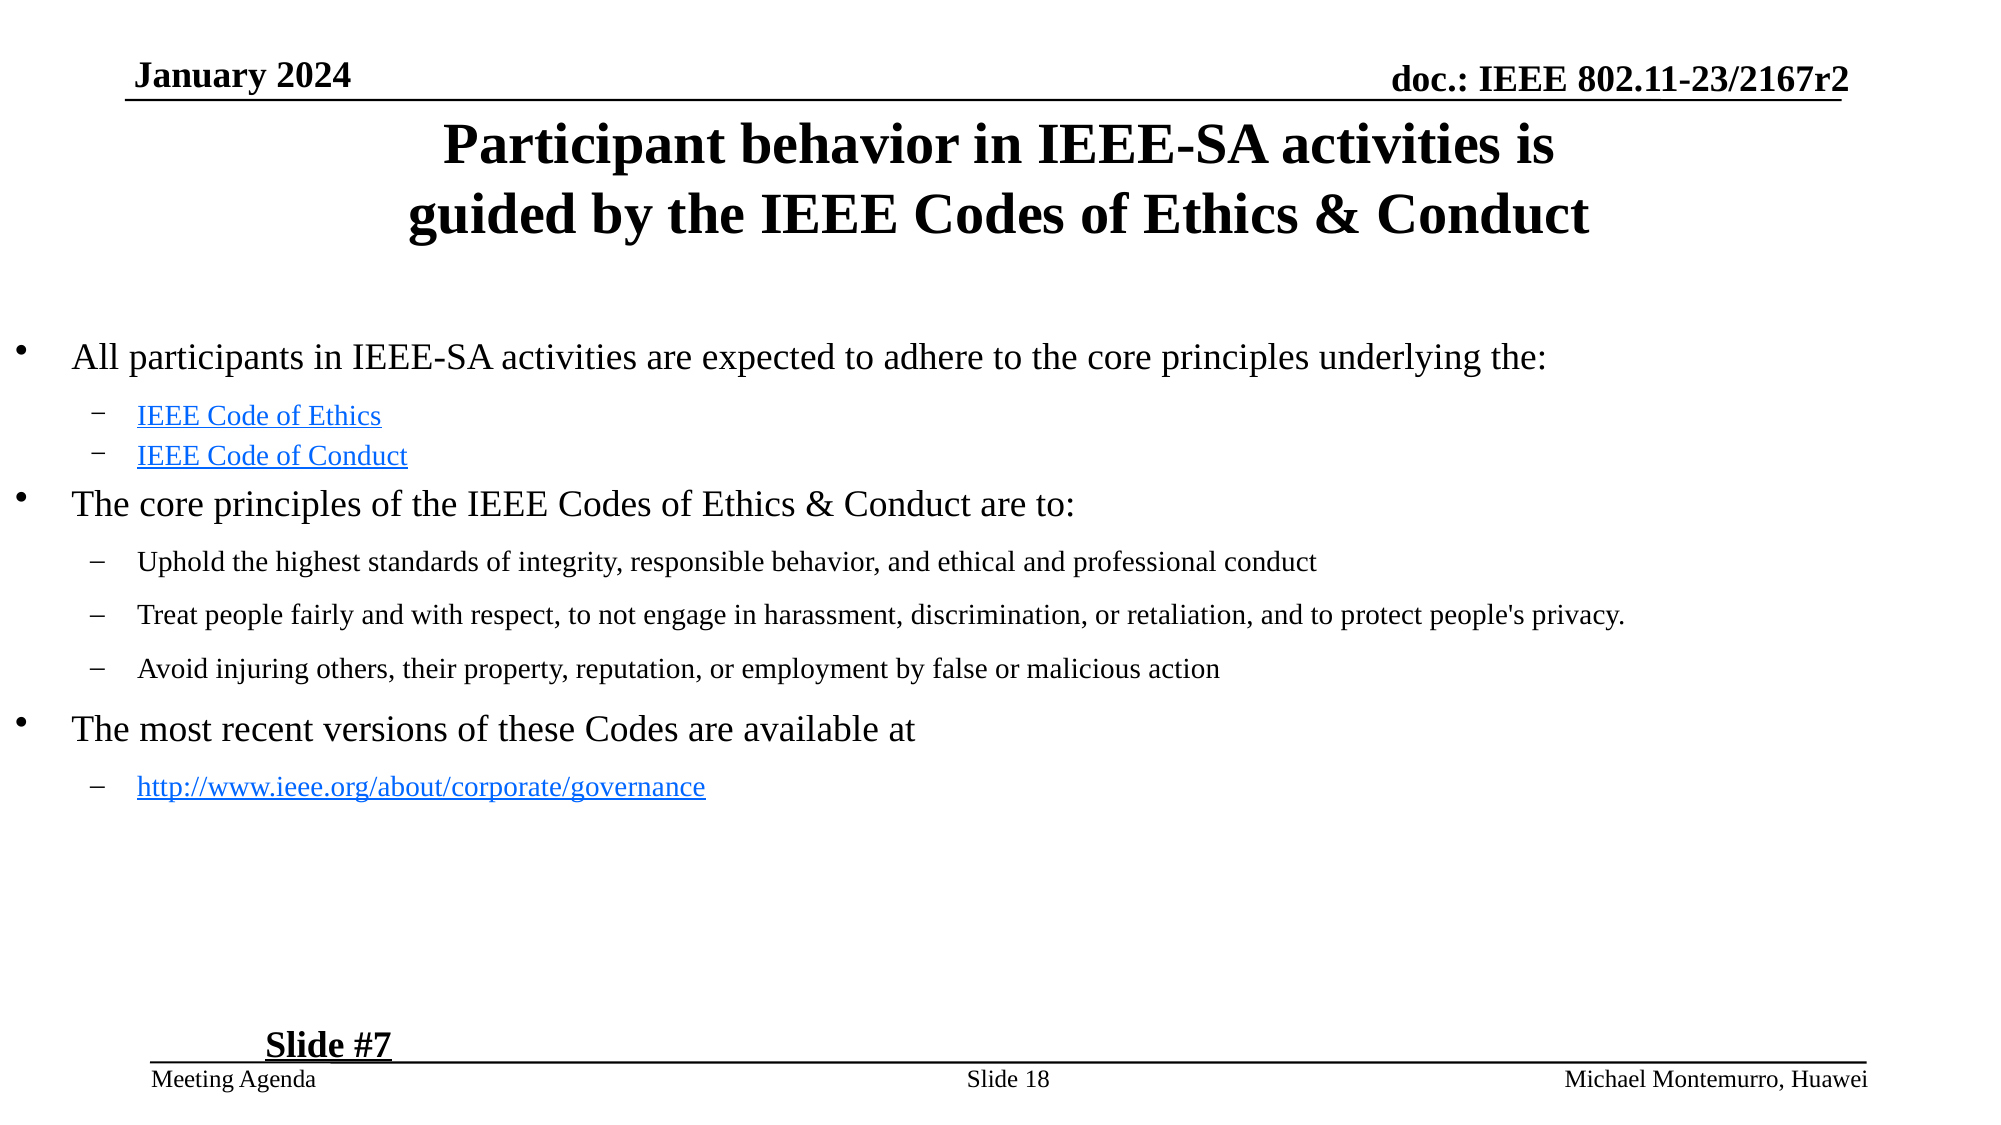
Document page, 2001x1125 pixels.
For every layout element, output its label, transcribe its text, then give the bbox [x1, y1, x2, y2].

text_box Slide #7 [250, 1012, 407, 1073]
footer Michael Montemurro, Huawei [1266, 1061, 1869, 1093]
text_box Participant behavior in IEEE-SA activities is guided by the IEEE Codes of Ethics & Conduct [362, 87, 1638, 263]
slide_number Slide 18 [964, 1061, 1053, 1093]
list All participants in IEEE-SA activities are expected to adhere to the core principles underlying the: IEEE Code of Ethics IEEE Code of Conduct The core principles of the IEEE Codes of Ethics & Conduct are to: Uphold the highest standards of integrity, responsible behavior, and ethical and professional conduct Treat people fairly and with respect, to not engage in harassment, discrimination, or retaliation, and to protect people's privacy. Avoid injuring others, their property, reputation, or employment by false or malicious action The most recent versions of these Codes are available at http://www.ieee.org/about/corporate/governance [0, 324, 1700, 1000]
